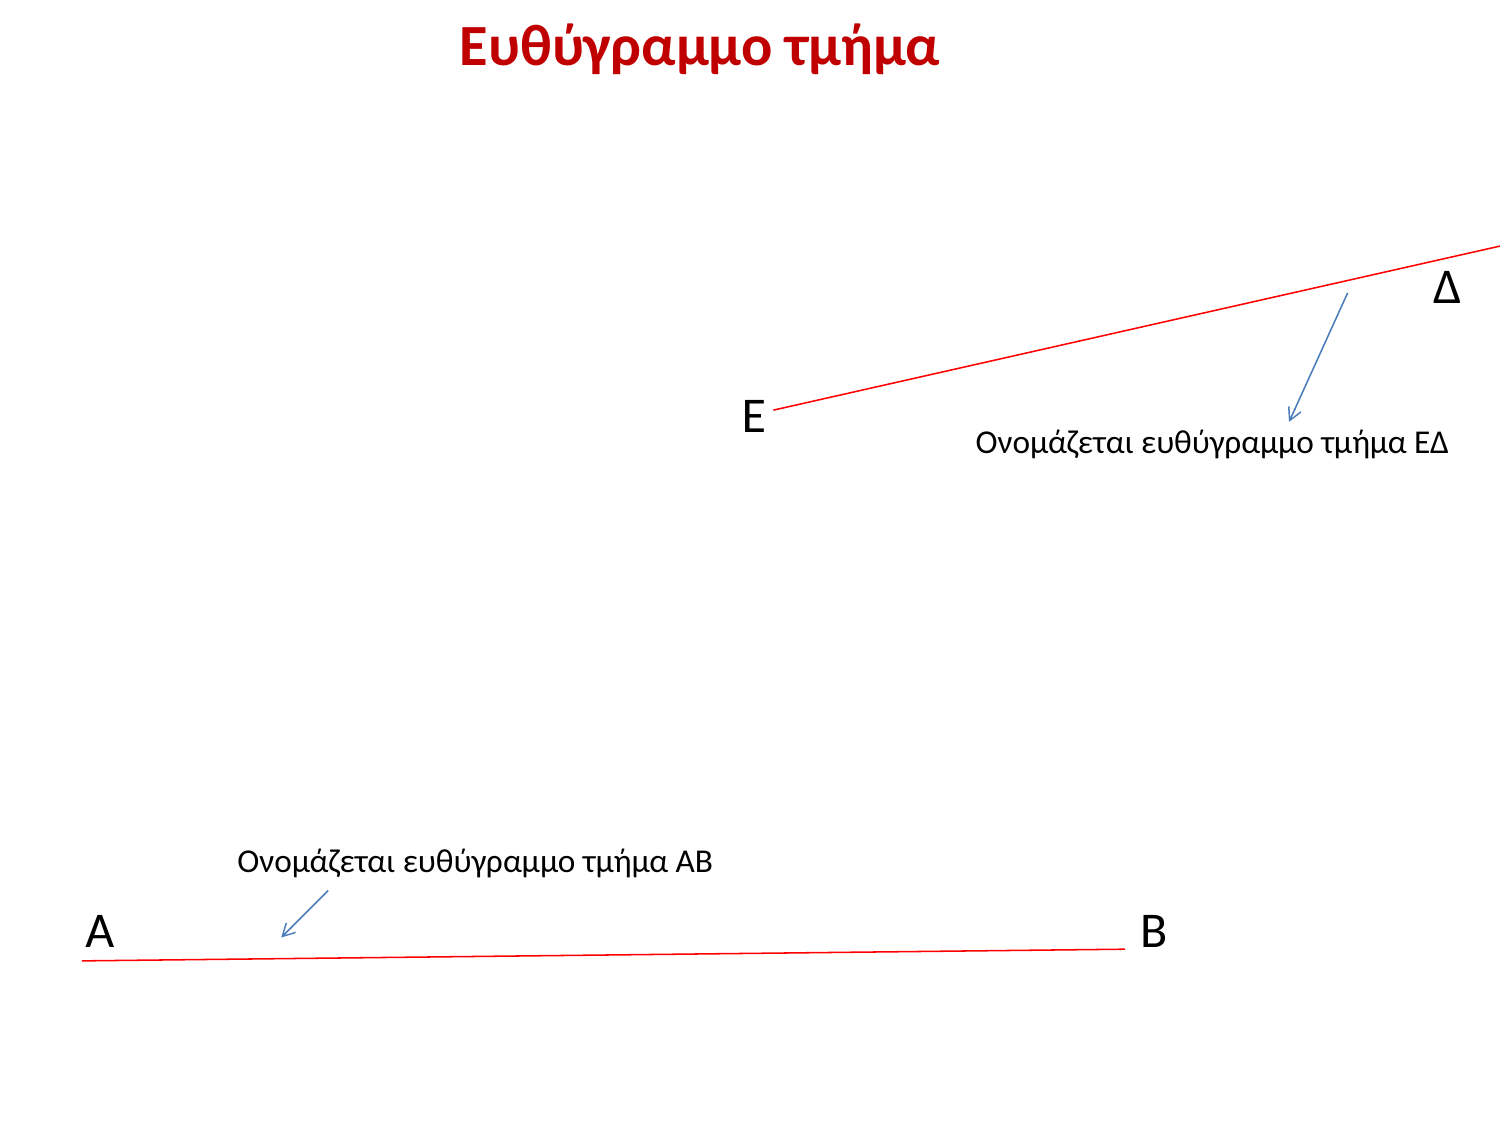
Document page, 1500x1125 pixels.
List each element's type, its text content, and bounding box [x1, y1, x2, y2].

text_box Ονομάζεται ευθύγραμμο τμήμα ΑΒ [222, 831, 926, 887]
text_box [280, 890, 329, 938]
text_box Ονομάζεται ευθύγραμμο τμήμα ΕΔ [960, 417, 1500, 468]
text_box Α [70, 890, 130, 966]
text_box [1253, 327, 1384, 387]
text_box Β [1125, 890, 1183, 966]
text_box Ε [726, 374, 782, 450]
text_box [81, 948, 1126, 962]
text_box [773, 245, 1500, 411]
text_box Ευθύγραμμο τμήμα [445, 0, 1196, 85]
